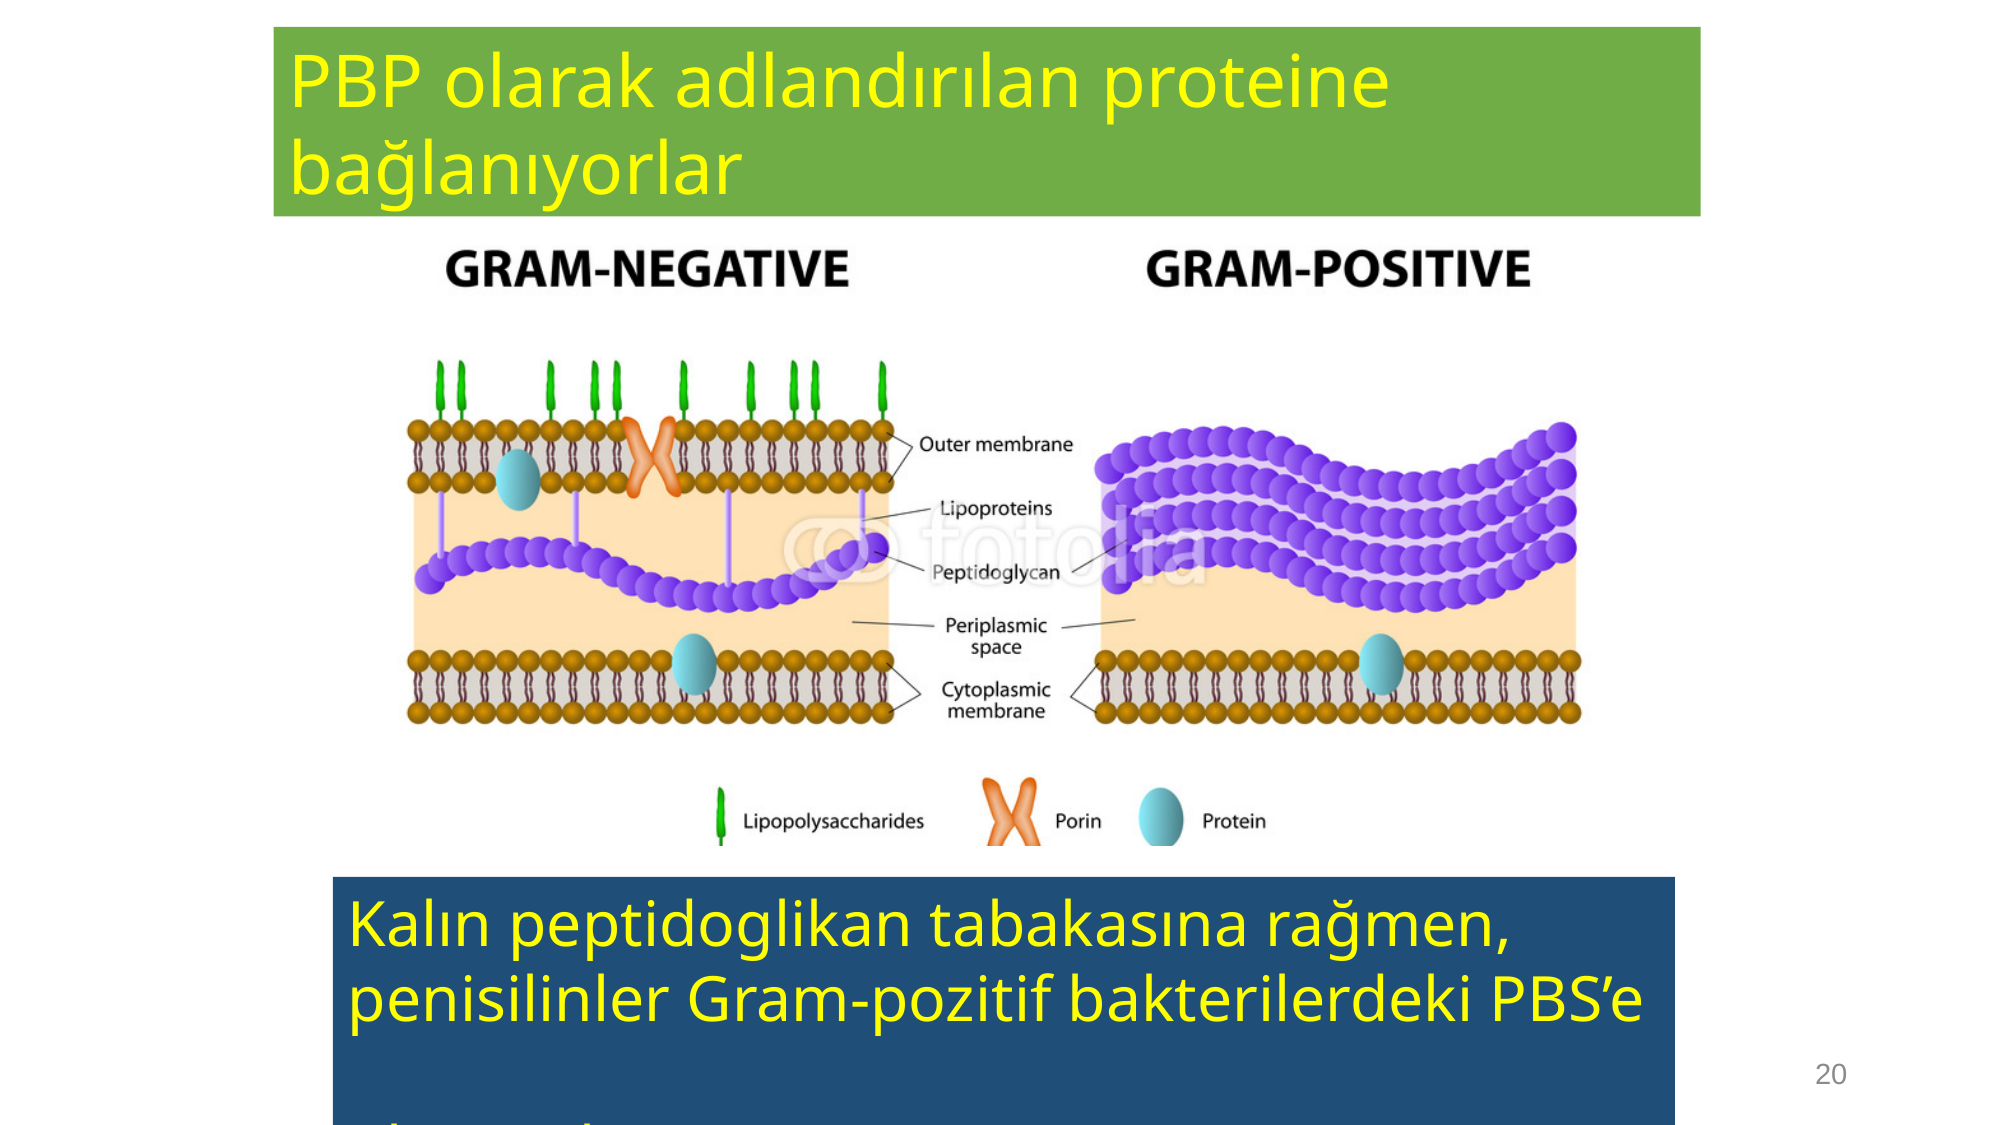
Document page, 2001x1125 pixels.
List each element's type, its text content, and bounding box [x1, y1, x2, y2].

picture [357, 204, 1618, 846]
slide_number 20 [1675, 1042, 1863, 1103]
text_box PBP olarak adlandırılan proteine bağlanıyorlar [273, 26, 1701, 217]
text_box Kalın peptidoglikan tabakasına rağmen, penisilinler Gram-pozitif bakterilerdeki PBS’e ulaşıyorlar [332, 876, 1675, 1125]
